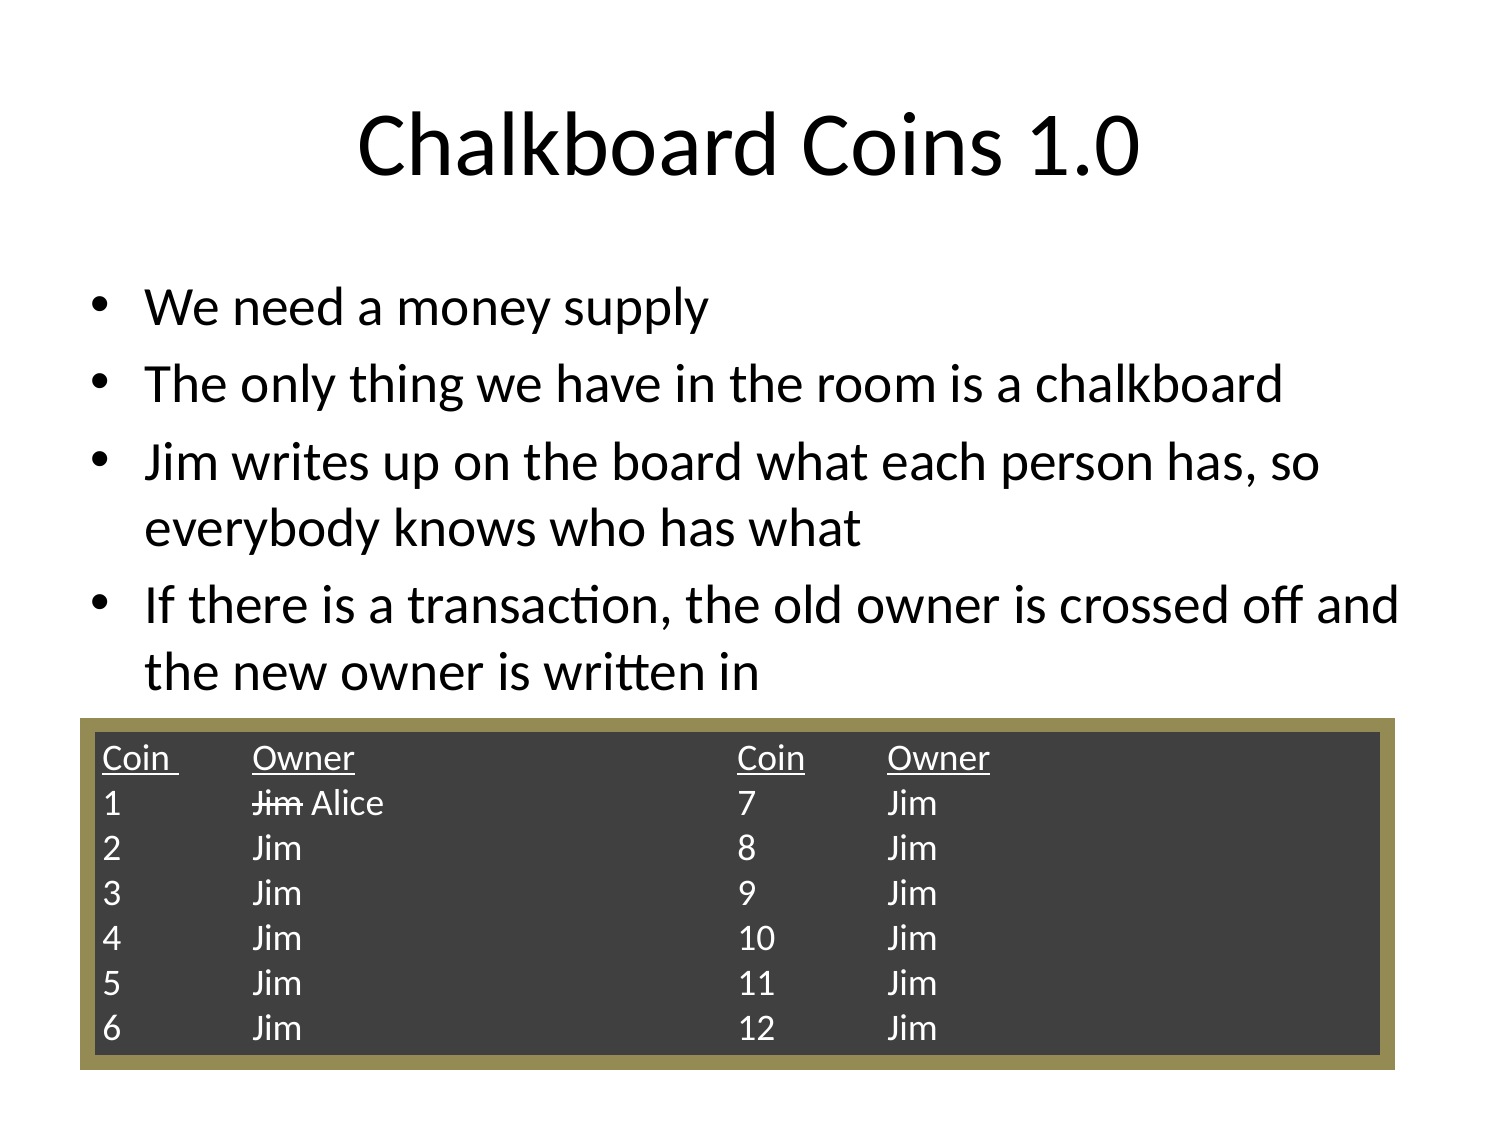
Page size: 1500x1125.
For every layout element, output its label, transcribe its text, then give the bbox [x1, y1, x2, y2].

title Chalkboard Coins 1.0 [75, 45, 1425, 233]
text_box Coin Owner 1 Jim Alice 2 Jim 3 Jim 4 Jim 5 Jim 6 Jim Coin Owner 7 Jim 8 Jim 9 Jim 10 Jim 11 Jim 12 Jim [85, 723, 1390, 1065]
list We need a money supply The only thing we have in the room is a chalkboard Jim writes up on the board what each person has, so everybody knows who has what If there is a transaction, the old owner is crossed off and the new owner is written in [75, 262, 1425, 713]
